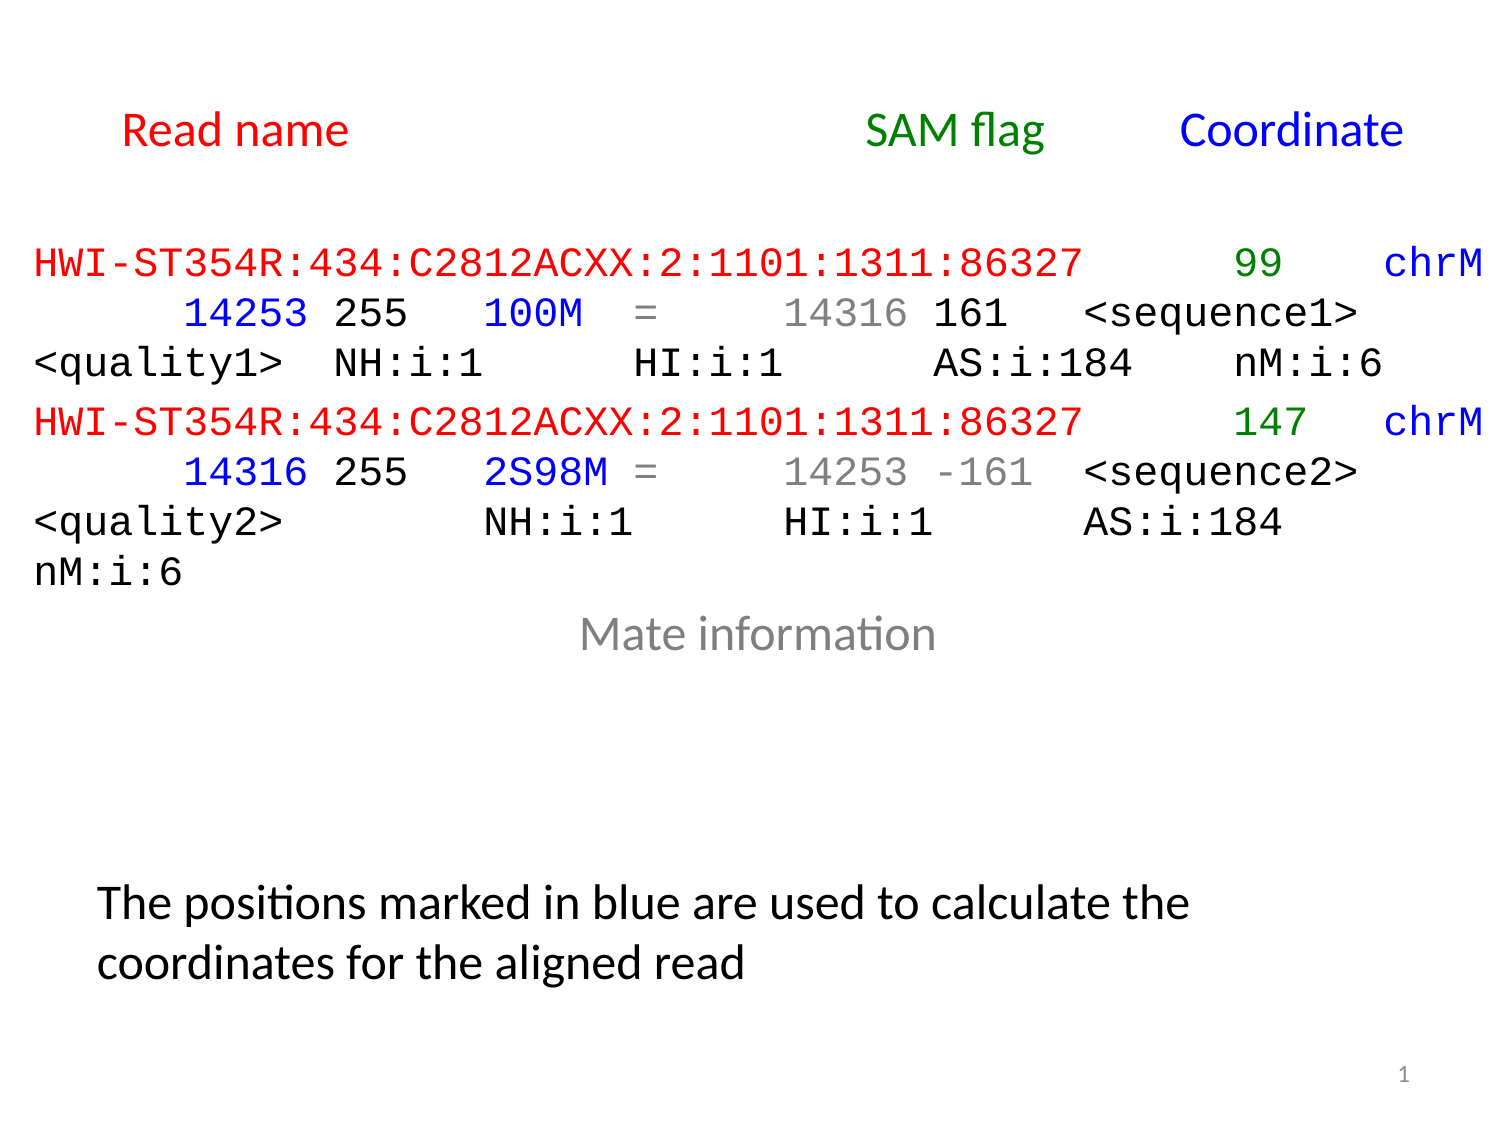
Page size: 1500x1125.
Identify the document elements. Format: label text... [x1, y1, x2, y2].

text_box SAM flag [850, 89, 1060, 165]
text_box HWI-ST354R:434:C2812ACXX:2:1101:1311:86327 99 chrM 14253 255 100M = 14316 161 <sequence1> <quality1> NH:i:1 HI:i:1 AS:i:184 nM:i:6 HWI-ST354R:434:C2812ACXX:2:1101:1311:86327 147 chrM 14316 255 2S98M = 14253 -161 <sequence2> <quality2> NH:i:1 HI:i:1 AS:i:184 nM:i:6 [18, 227, 1500, 593]
text_box Read name [106, 89, 365, 165]
text_box Coordinate [1165, 89, 1420, 165]
text_box The positions marked in blue are used to calculate the coordinates for the aligned read [82, 862, 1422, 997]
text_box Mate information [564, 592, 952, 668]
slide_number 1 [1074, 1042, 1425, 1103]
